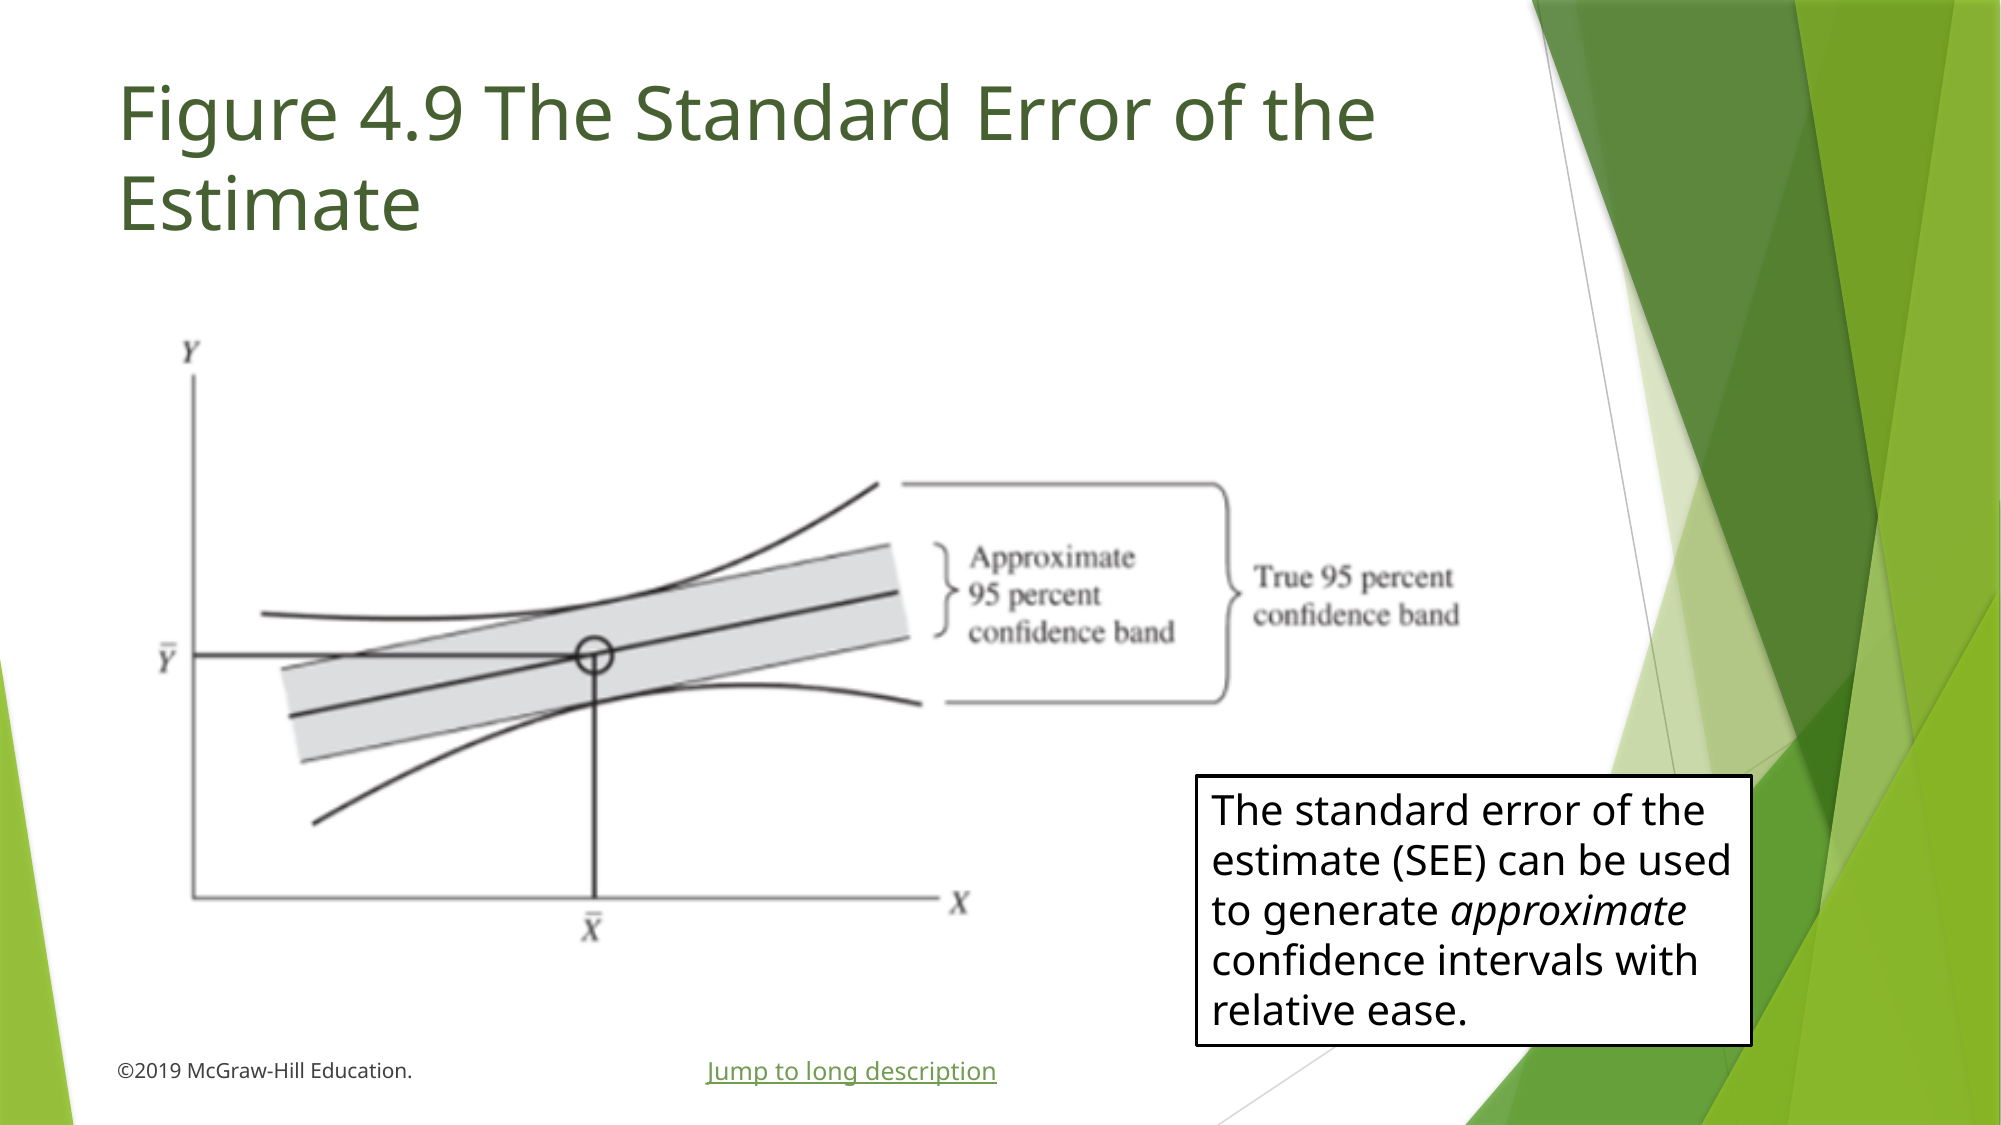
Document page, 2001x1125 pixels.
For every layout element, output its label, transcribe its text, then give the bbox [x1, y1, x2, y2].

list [112, 316, 1522, 963]
list Jump to long description [629, 1050, 1075, 1095]
title Figure 4.9 The Standard Error of the Estimate [102, 58, 1603, 254]
list The standard error of the estimate (SEE) can be used to generate approximate confidence intervals with relative ease. [1196, 775, 1752, 1046]
